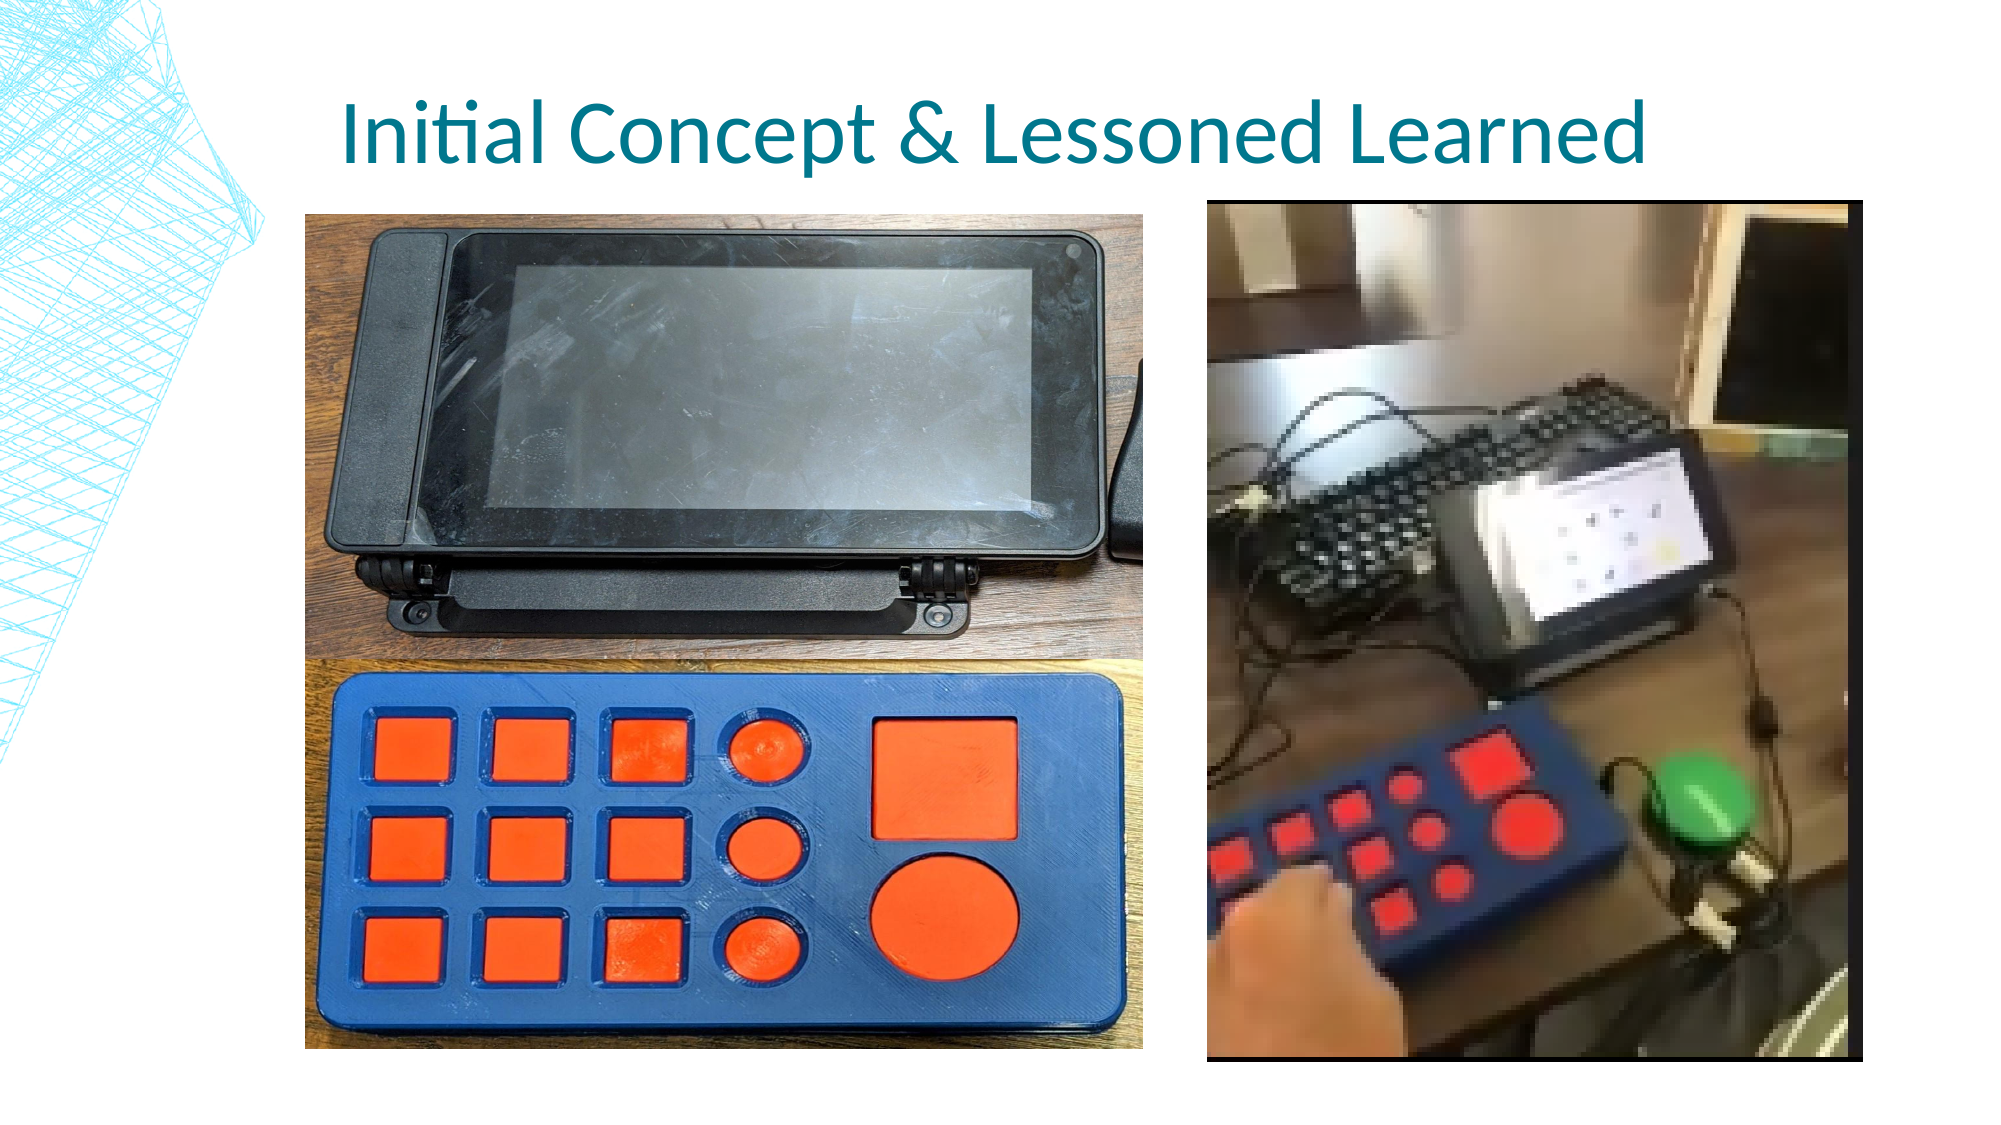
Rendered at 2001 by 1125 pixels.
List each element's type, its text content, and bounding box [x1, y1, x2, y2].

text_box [305, 214, 1144, 1049]
picture [0, 0, 2001, 1125]
title Initial Concept & Lessoned Learned [324, 62, 1863, 190]
